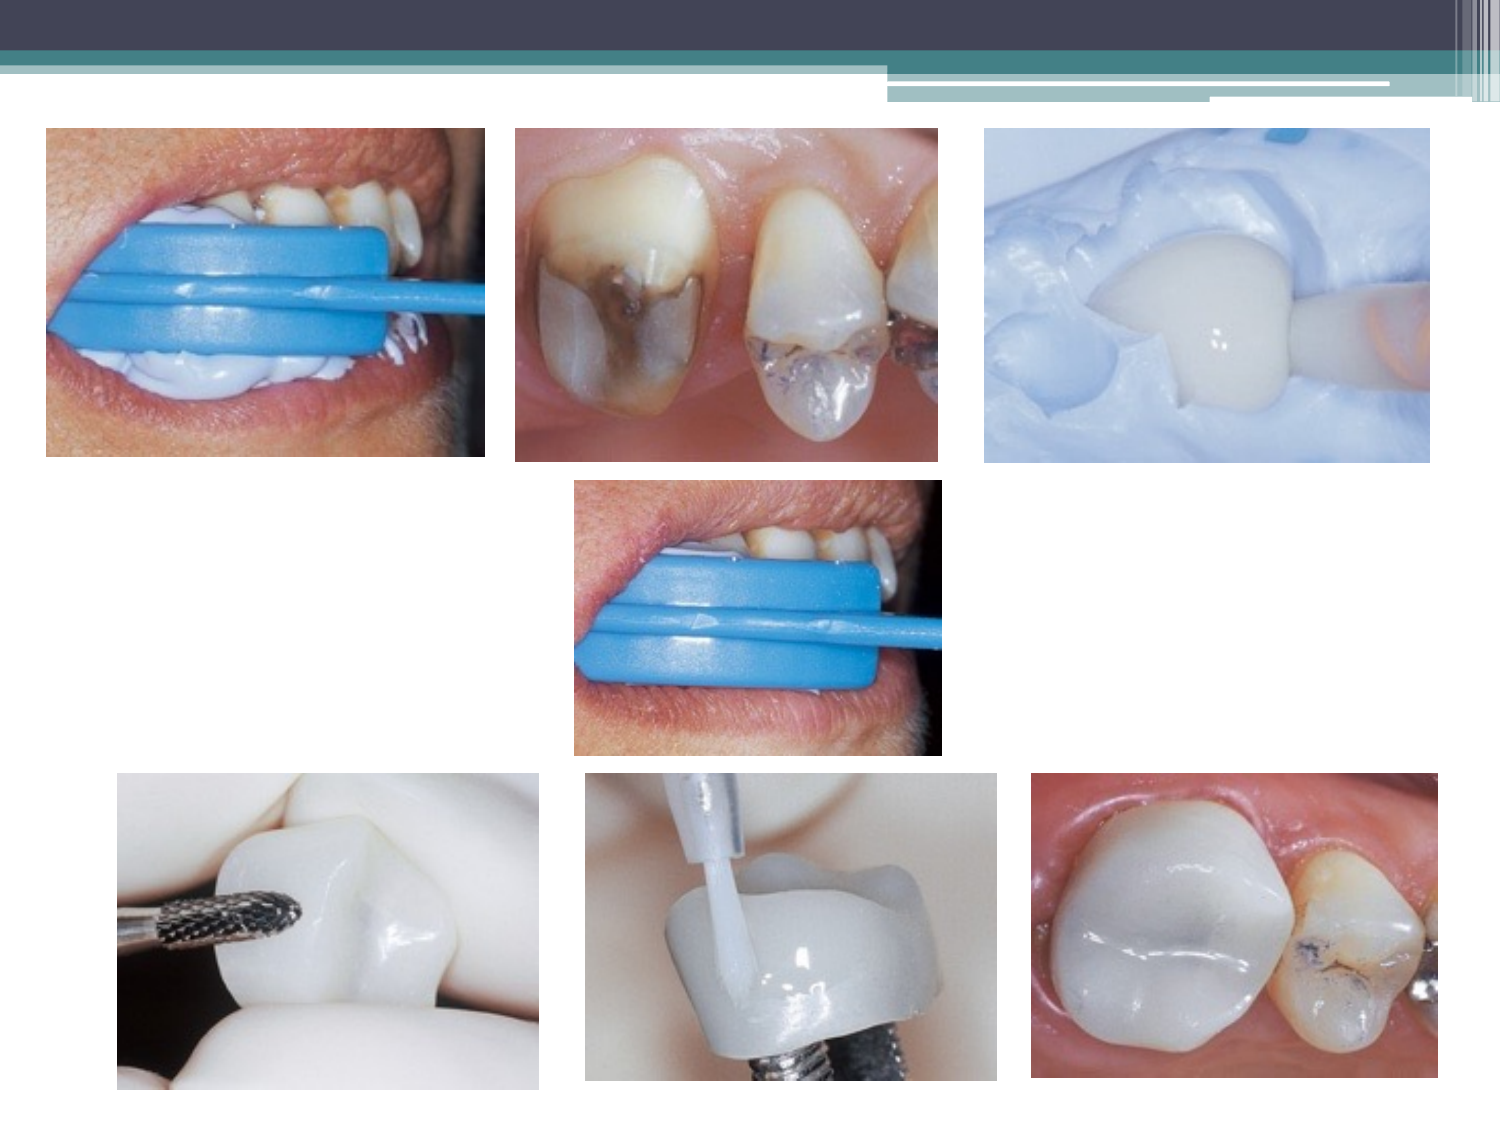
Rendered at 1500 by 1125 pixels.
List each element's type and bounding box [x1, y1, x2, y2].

picture [46, 128, 485, 458]
picture [116, 773, 540, 1091]
picture [515, 128, 938, 463]
picture [984, 128, 1430, 463]
picture [573, 480, 942, 757]
picture [585, 773, 997, 1082]
picture [1031, 773, 1438, 1079]
